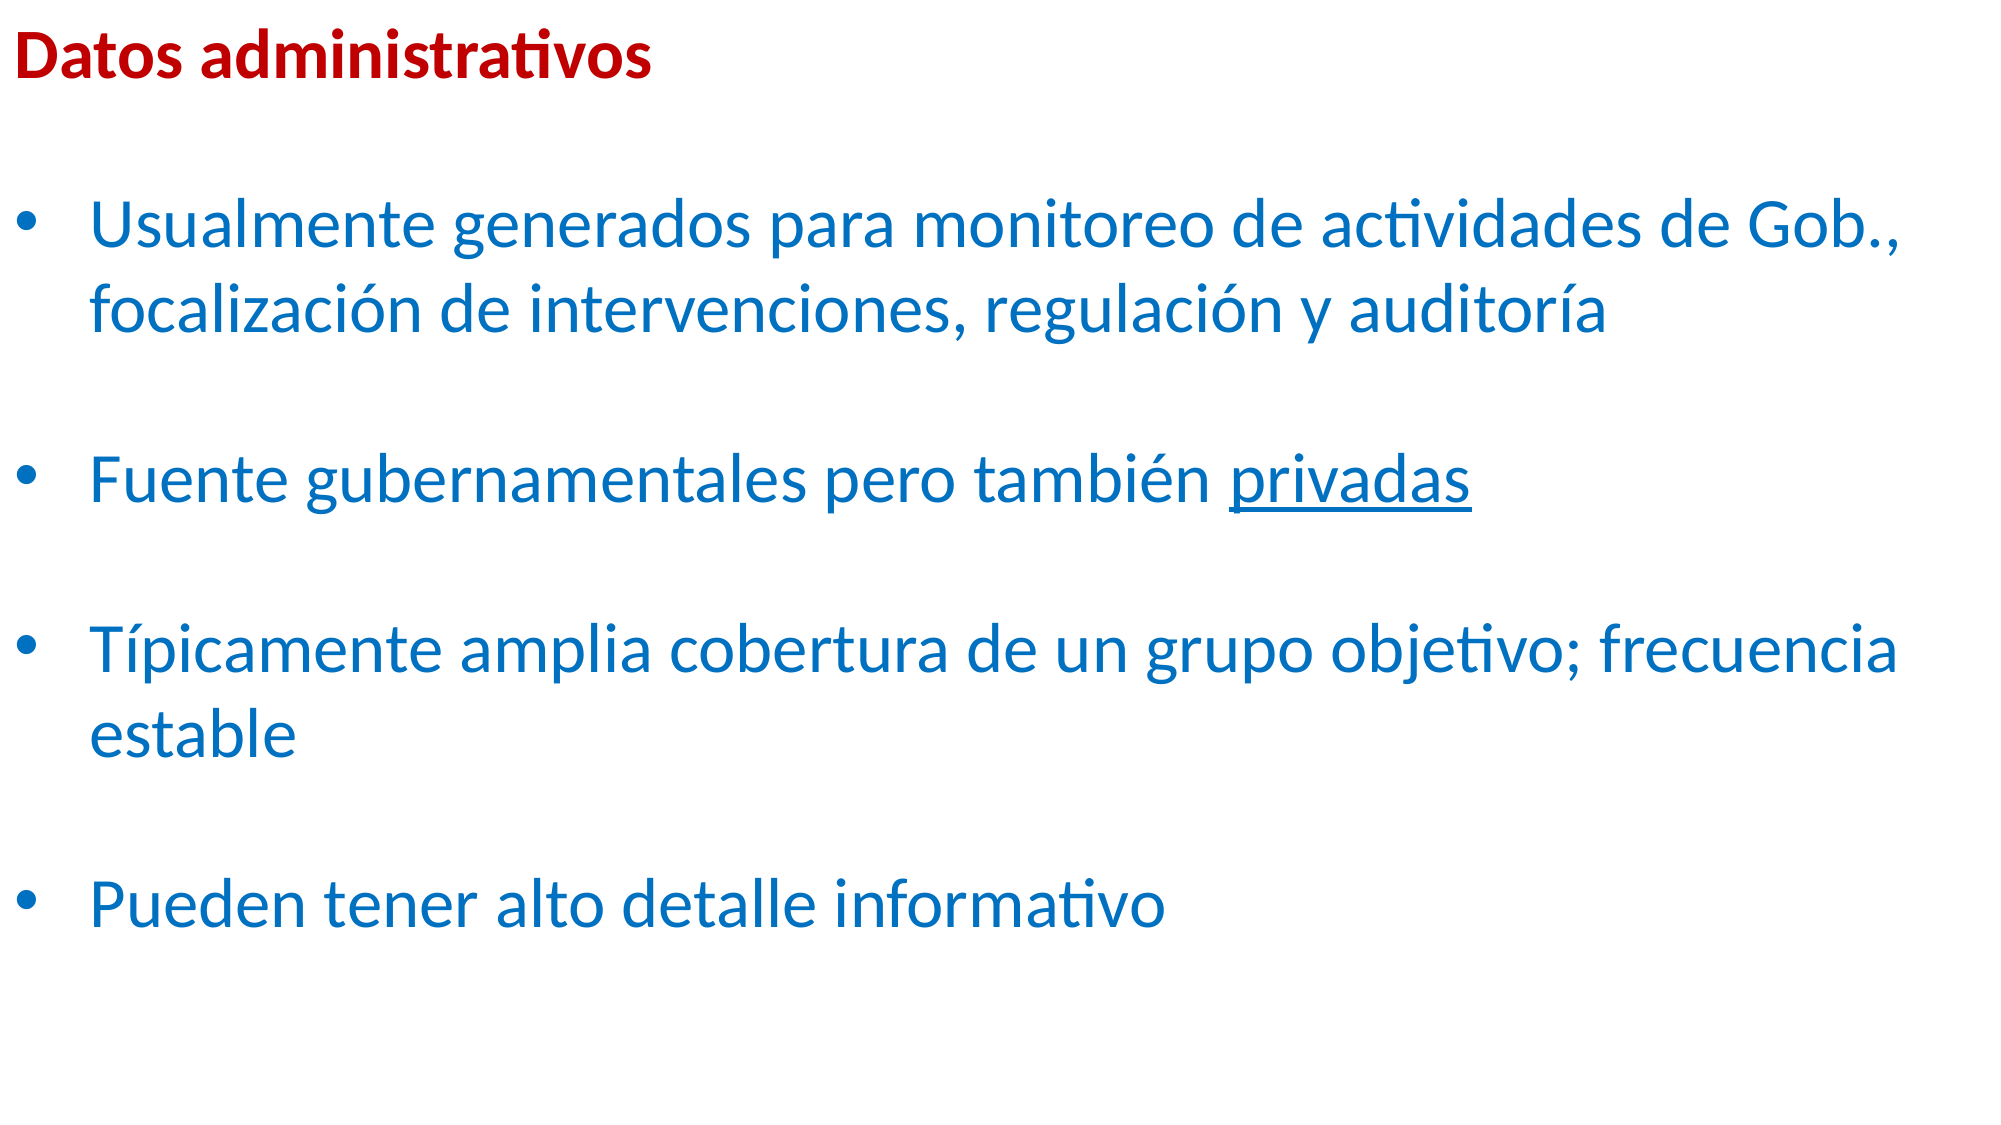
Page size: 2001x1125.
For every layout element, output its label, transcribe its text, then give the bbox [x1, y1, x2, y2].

text_box Datos administrativos Usualmente generados para monitoreo de actividades de Gob., focalización de intervenciones, regulación y auditoría Fuente gubernamentales pero también privadas Típicamente amplia cobertura de un grupo objetivo; frecuencia estable Pueden tener alto detalle informativo [0, 0, 2000, 949]
